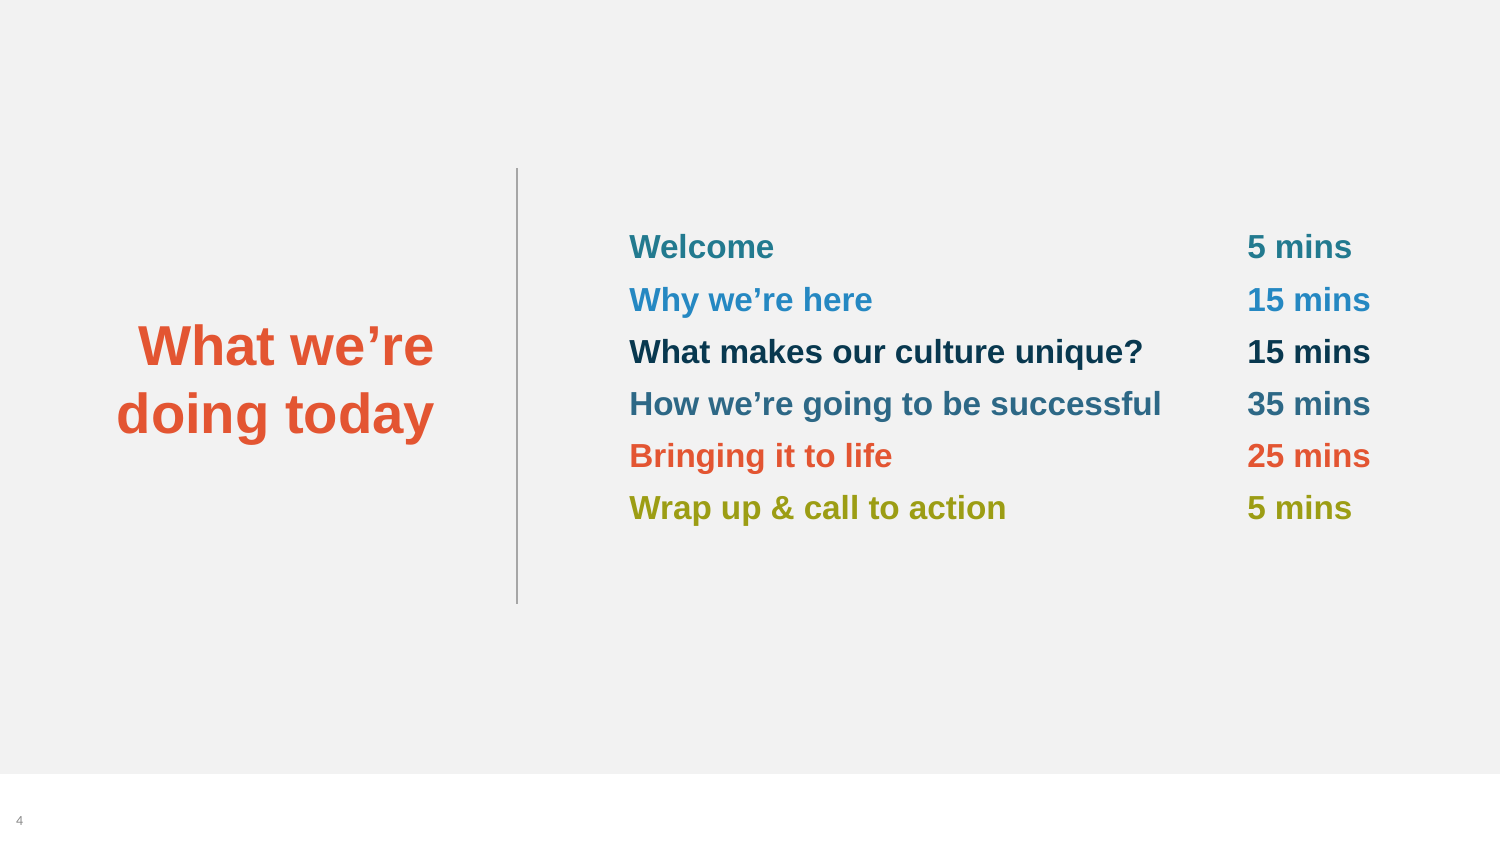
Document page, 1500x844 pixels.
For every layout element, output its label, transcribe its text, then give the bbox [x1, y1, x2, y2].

table_cell Wrap up & call to action [614, 482, 1232, 534]
table_cell How we’re going to be successful [614, 378, 1232, 430]
text_box [0, 0, 1500, 774]
table_header Welcome [614, 222, 1232, 274]
table_cell Bringing it to life [614, 430, 1232, 482]
table_header 5 mins [1232, 222, 1427, 274]
table_cell 25 mins [1232, 430, 1427, 482]
title What we’re doing today [31, 302, 451, 605]
table_cell What makes our culture unique? [614, 326, 1232, 378]
table_cell Why we’re here [614, 274, 1232, 326]
slide_number 3 [4, 807, 77, 832]
table_cell 5 mins [1232, 482, 1427, 534]
table_cell 15 mins [1232, 274, 1427, 326]
table_cell 35 mins [1232, 378, 1427, 430]
table_cell 15 mins [1232, 326, 1427, 378]
